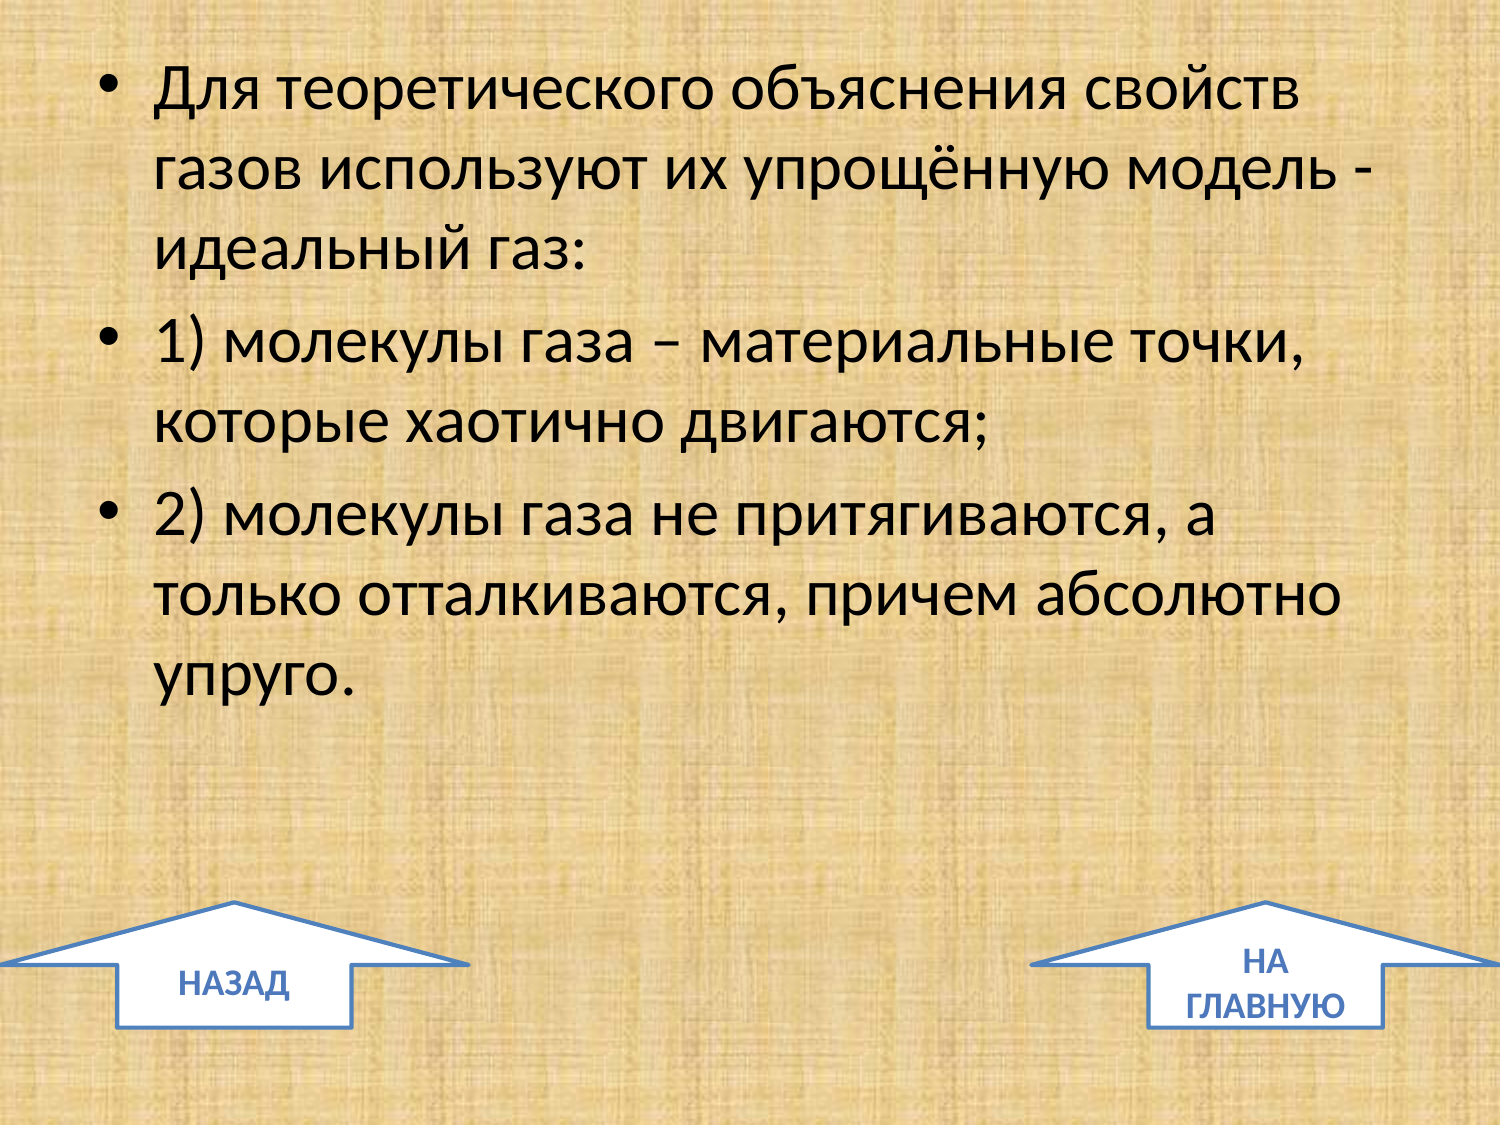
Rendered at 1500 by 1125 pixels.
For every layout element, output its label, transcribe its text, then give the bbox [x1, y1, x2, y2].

list Для теоретического объяснения свойств газов используют их упрощённую модель -идеальный газ: 1) молекулы газа – материальные точки, которые хаотично двигаются; 2) молекулы газа не притягиваются, а только отталкиваются, причем абсолютно упруго. [82, 35, 1432, 778]
text_box На главную [1029, 900, 1500, 1030]
picture [0, 0, 1500, 1125]
text_box назад [0, 900, 471, 1030]
